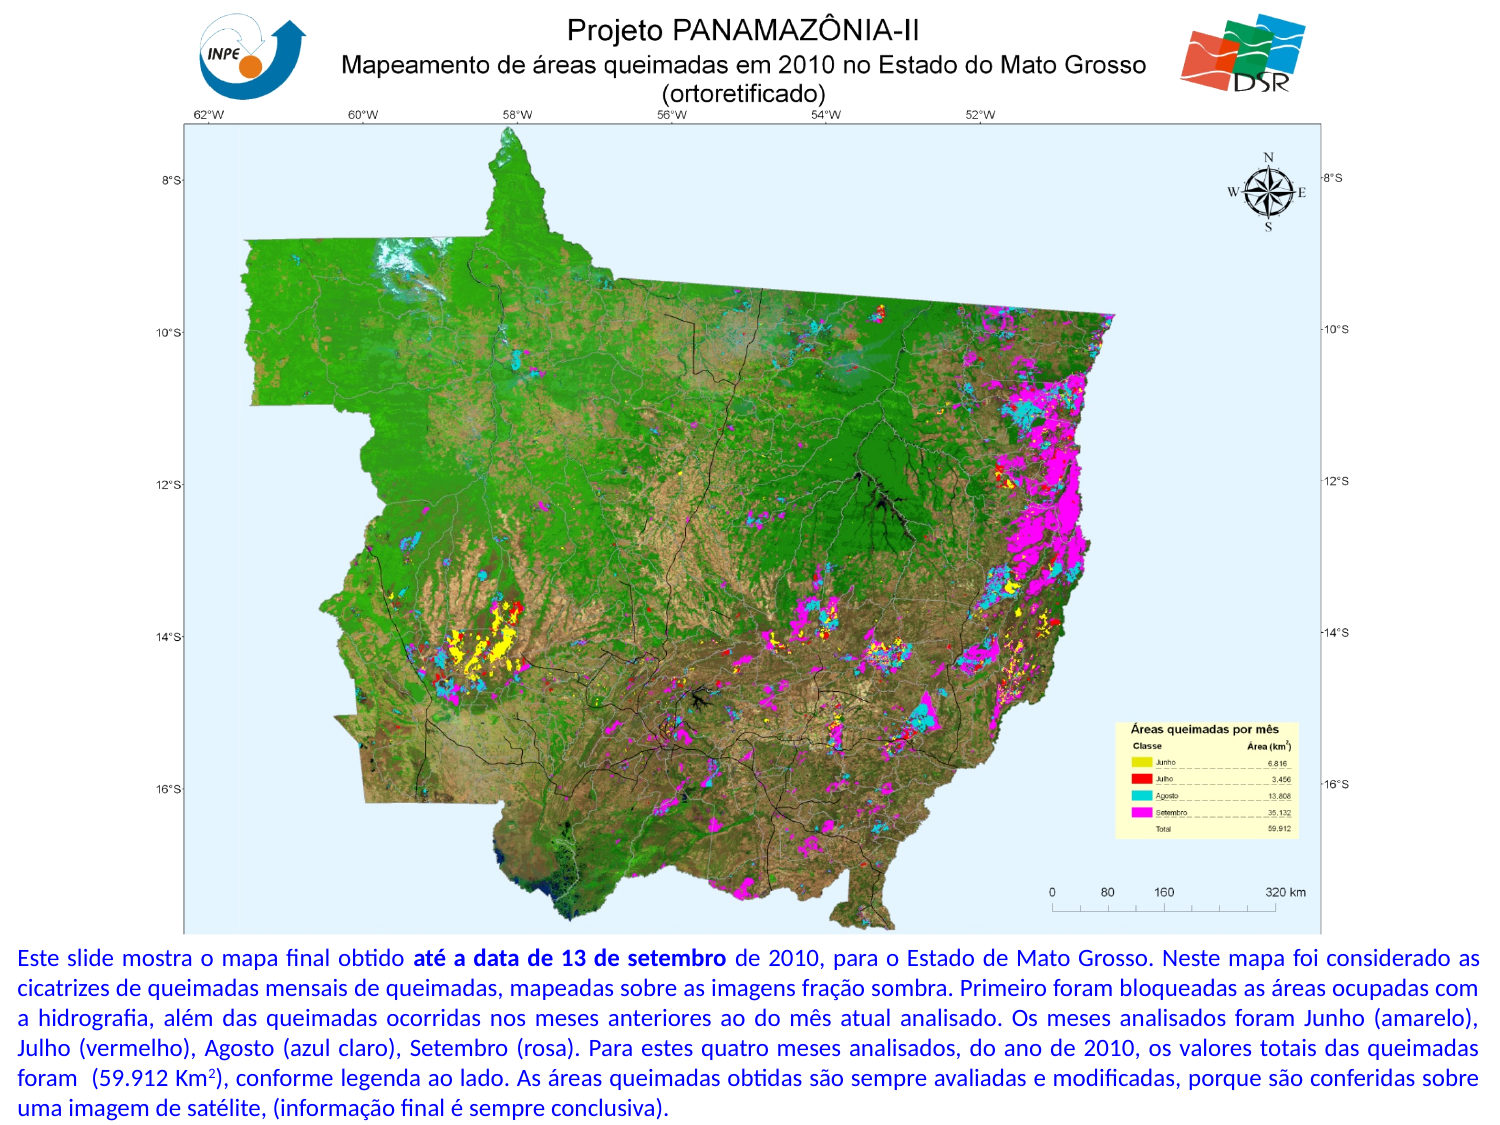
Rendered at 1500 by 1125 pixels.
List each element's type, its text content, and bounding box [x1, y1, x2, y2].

text_box Este slide mostra o mapa final obtido até a data de 13 de setembro de 2010, para o Estado de Mato Grosso. Neste mapa foi considerado as cicatrizes de queimadas mensais de queimadas, mapeadas sobre as imagens fração sombra. Primeiro foram bloqueadas as áreas ocupadas com a hidrografia, além das queimadas ocorridas nos meses anteriores ao do mês atual analisado. Os meses analisados foram Junho (amarelo), Julho (vermelho), Agosto (azul claro), Setembro (rosa). Para estes quatro meses analisados, do ano de 2010, os valores totais das queimadas foram (59.912 Km2), conforme legenda ao lado. As áreas queimadas obtidas são sempre avaliadas e modificadas, porque são conferidas sobre uma imagem de satélite, (informação final é sempre conclusiva). [2, 934, 1497, 1125]
picture [24, 0, 1463, 991]
